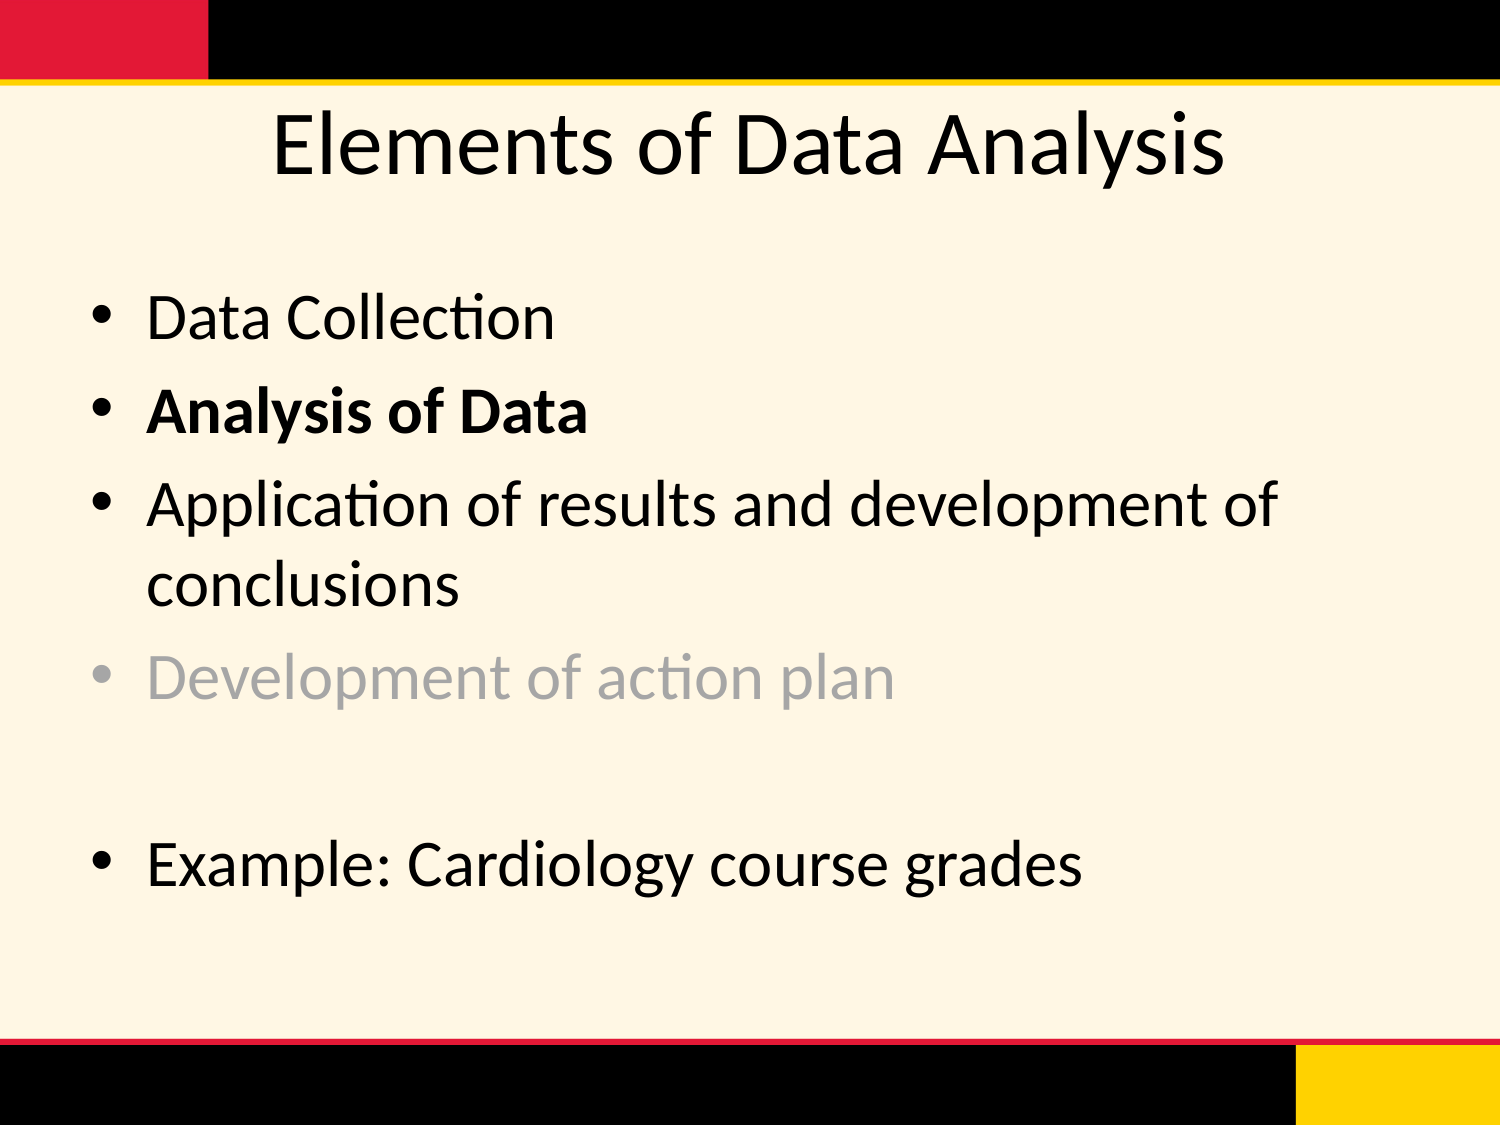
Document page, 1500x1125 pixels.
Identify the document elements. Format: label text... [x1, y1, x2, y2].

picture [0, 0, 1500, 1125]
list Data Collection Analysis of Data Application of results and development of conclusions Development of action plan Example: Cardiology course grades [75, 265, 1425, 1009]
title Elements of Data Analysis [75, 44, 1425, 232]
